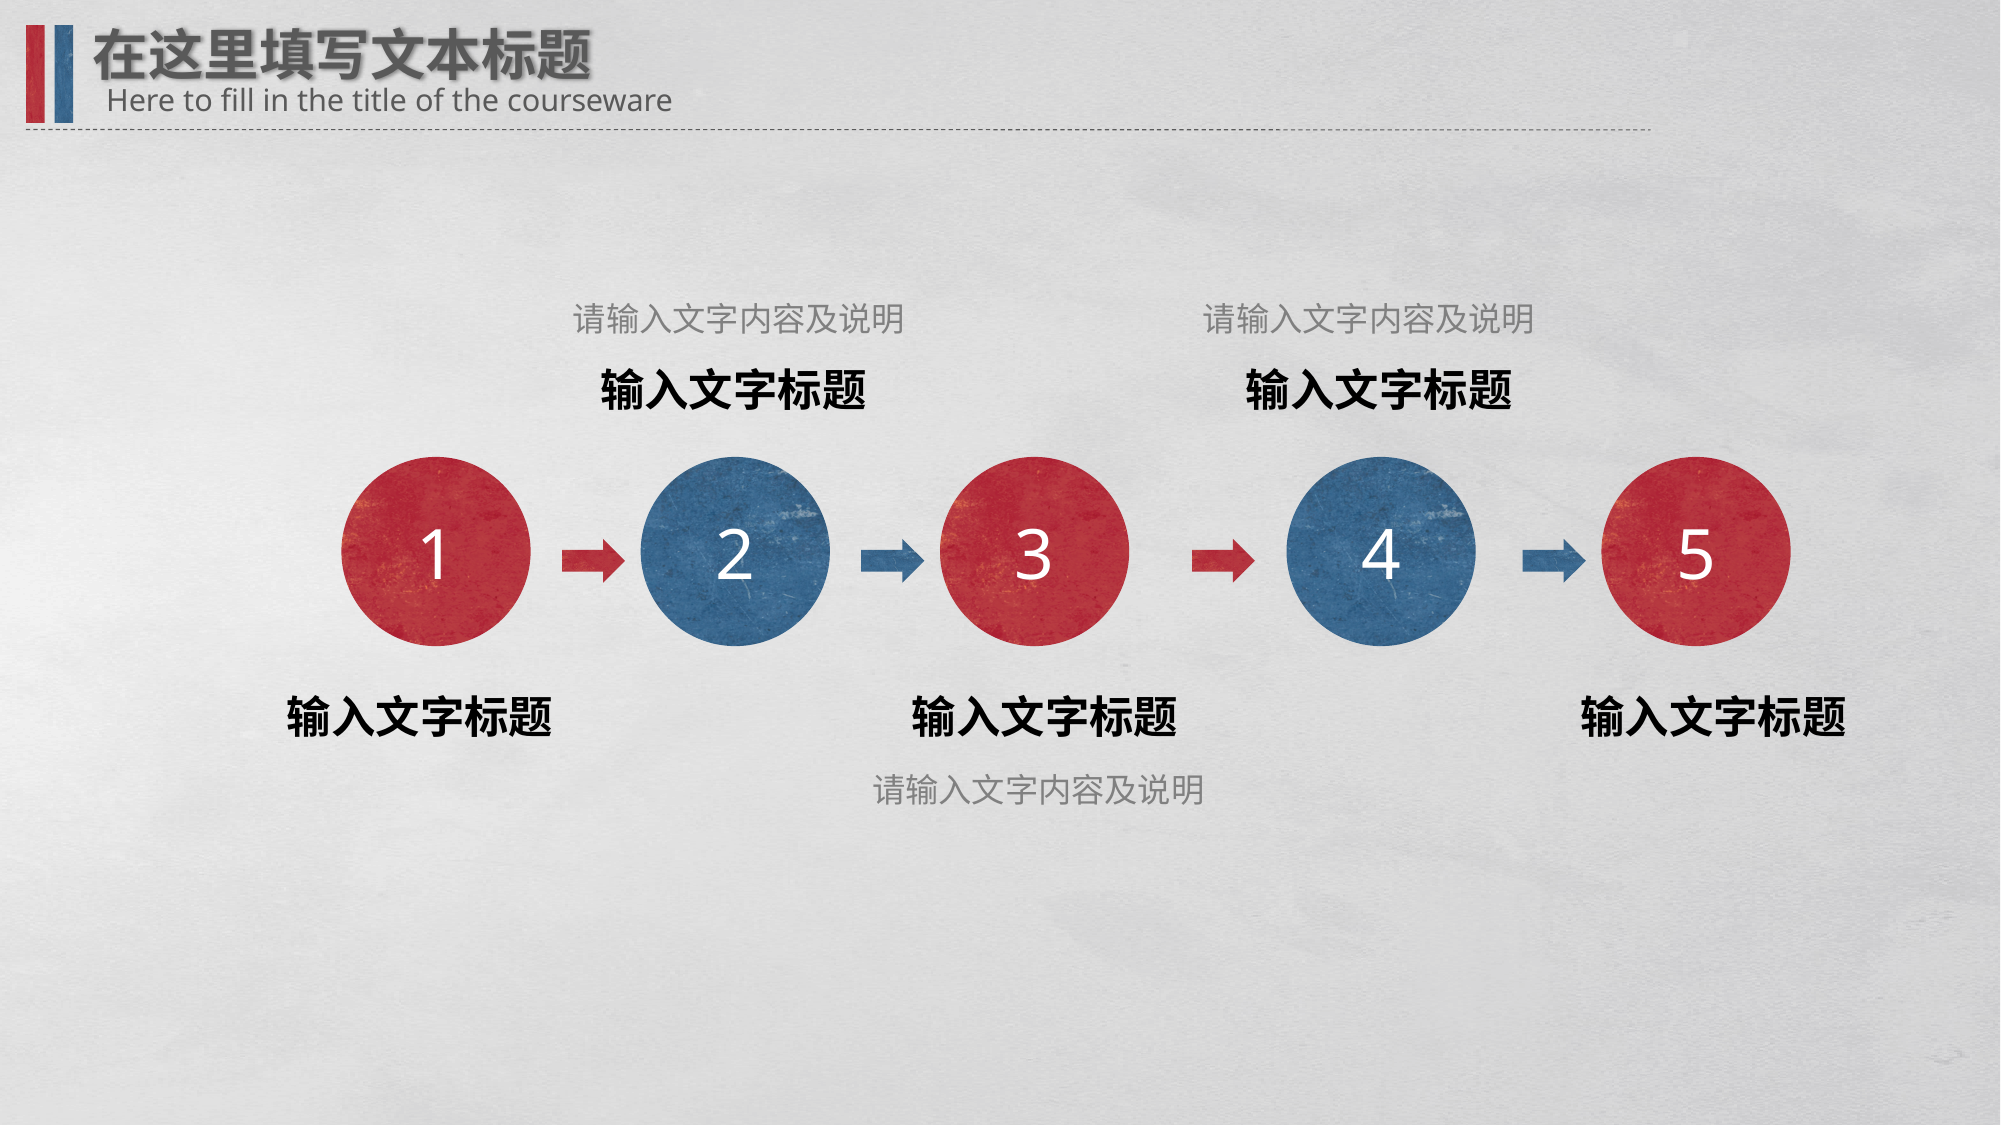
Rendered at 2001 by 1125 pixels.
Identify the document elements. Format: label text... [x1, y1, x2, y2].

text_box 4 [1286, 456, 1476, 647]
text_box 3 [939, 456, 1130, 647]
picture [0, 0, 2001, 1125]
text_box [25, 25, 46, 124]
text_box 输入文字标题 [857, 681, 1233, 741]
text_box 输入文字标题 [1526, 681, 1901, 751]
text_box 2 [640, 456, 830, 647]
text_box 请输入文字内容及说明 [706, 741, 1371, 817]
text_box [861, 538, 925, 583]
text_box 请输入文字内容及说明 [1036, 270, 1702, 346]
text_box [1192, 538, 1255, 583]
text_box 输入文字标题 [546, 354, 921, 423]
text_box [54, 25, 74, 124]
text_box [1522, 538, 1586, 583]
text_box 在这里填写文本标题 [78, 12, 787, 95]
text_box 输入文字标题 [233, 681, 608, 751]
text_box Here to fill in the title of the courseware [91, 73, 688, 125]
text_box 请输入文字内容及说明 [406, 270, 1036, 346]
text_box 5 [1601, 456, 1791, 647]
text_box 输入文字标题 [1192, 354, 1567, 423]
text_box 1 [341, 456, 531, 647]
text_box [562, 538, 626, 583]
